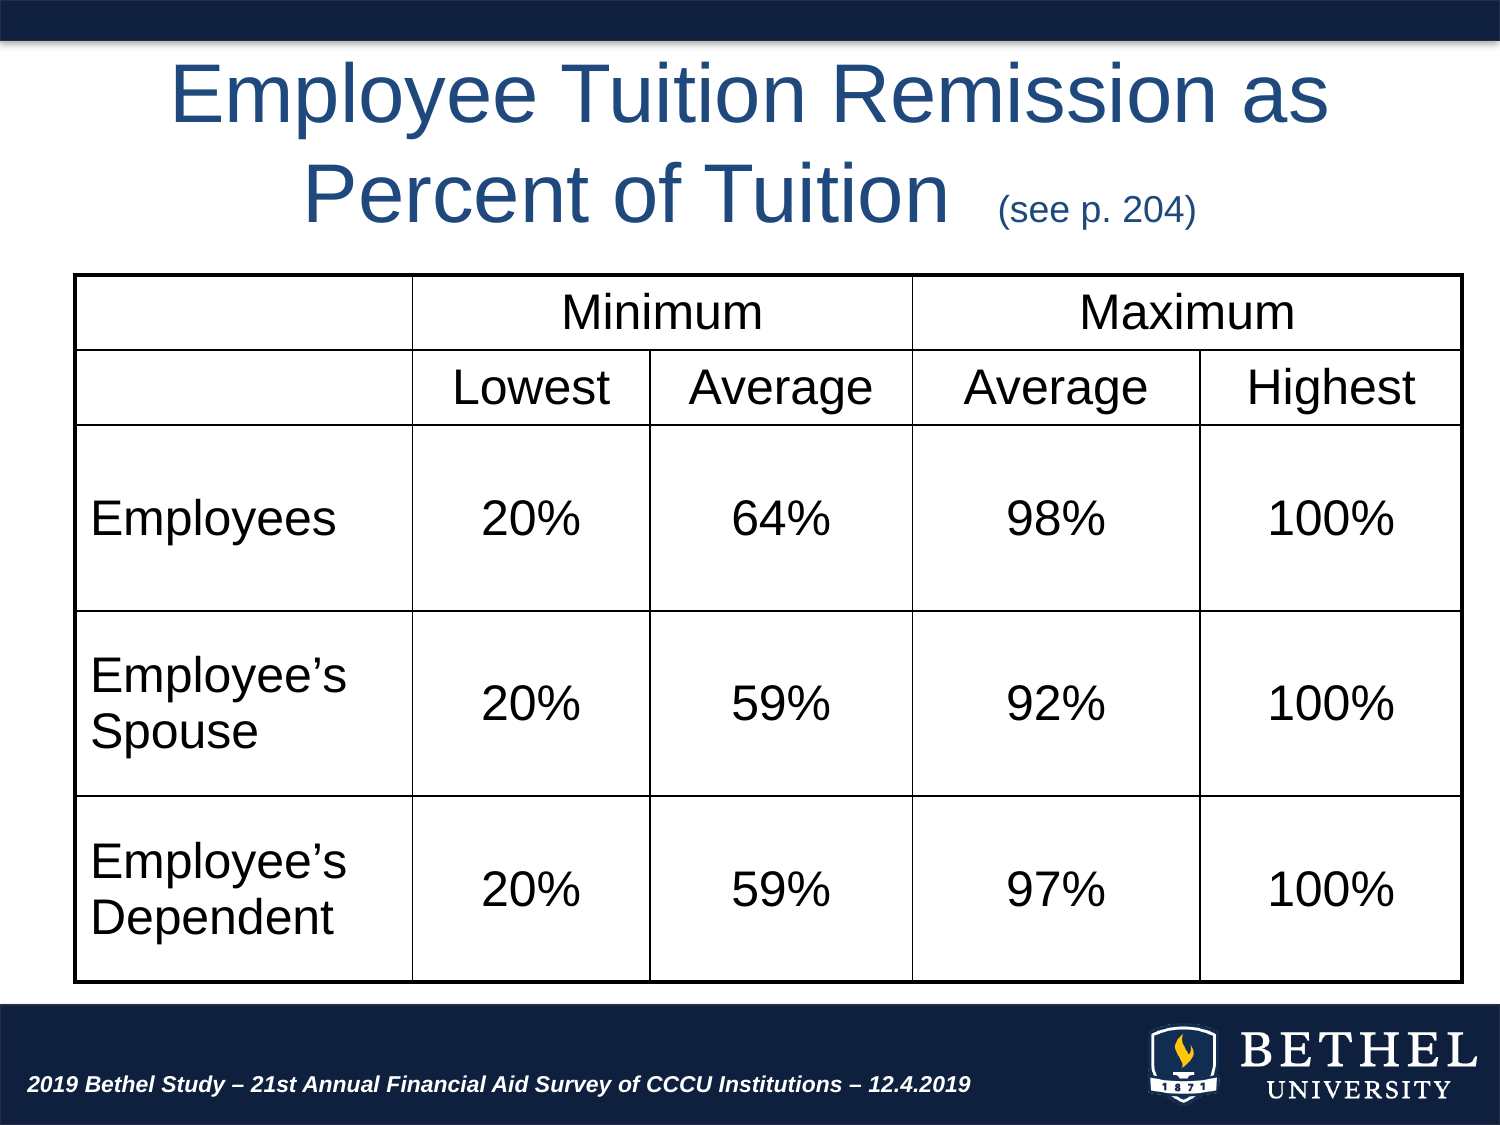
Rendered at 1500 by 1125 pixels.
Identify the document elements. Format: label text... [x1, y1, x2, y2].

table_cell 59% [651, 797, 912, 980]
picture [1147, 1023, 1477, 1106]
table_cell Employee’s Spouse [77, 612, 412, 795]
table_cell 98% [913, 426, 1199, 610]
table_cell 64% [651, 426, 912, 610]
table_cell 100% [1201, 797, 1460, 980]
table_cell Employee’s Dependent [77, 797, 412, 980]
table_cell Employees [77, 426, 412, 610]
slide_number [12, 1062, 1113, 1104]
table_cell 20% [413, 612, 649, 795]
table_cell 20% [413, 426, 649, 610]
table_cell 100% [1201, 612, 1460, 795]
title Employee Tuition Remission as Percent of Tuition (see p. 204) [74, 44, 1426, 233]
table_header Minimum [413, 277, 912, 349]
table_cell 20% [413, 797, 649, 980]
table_cell 100% [1201, 426, 1460, 610]
table_cell [77, 351, 412, 424]
table_cell Average [913, 351, 1199, 424]
table_cell 92% [913, 612, 1199, 795]
table_cell Highest [1201, 351, 1460, 424]
table_header [77, 277, 412, 349]
table_cell 59% [651, 612, 912, 795]
table_cell Average [651, 351, 912, 424]
table_header Maximum [913, 277, 1460, 349]
table_cell 97% [913, 797, 1199, 980]
table_cell Lowest [413, 351, 649, 424]
